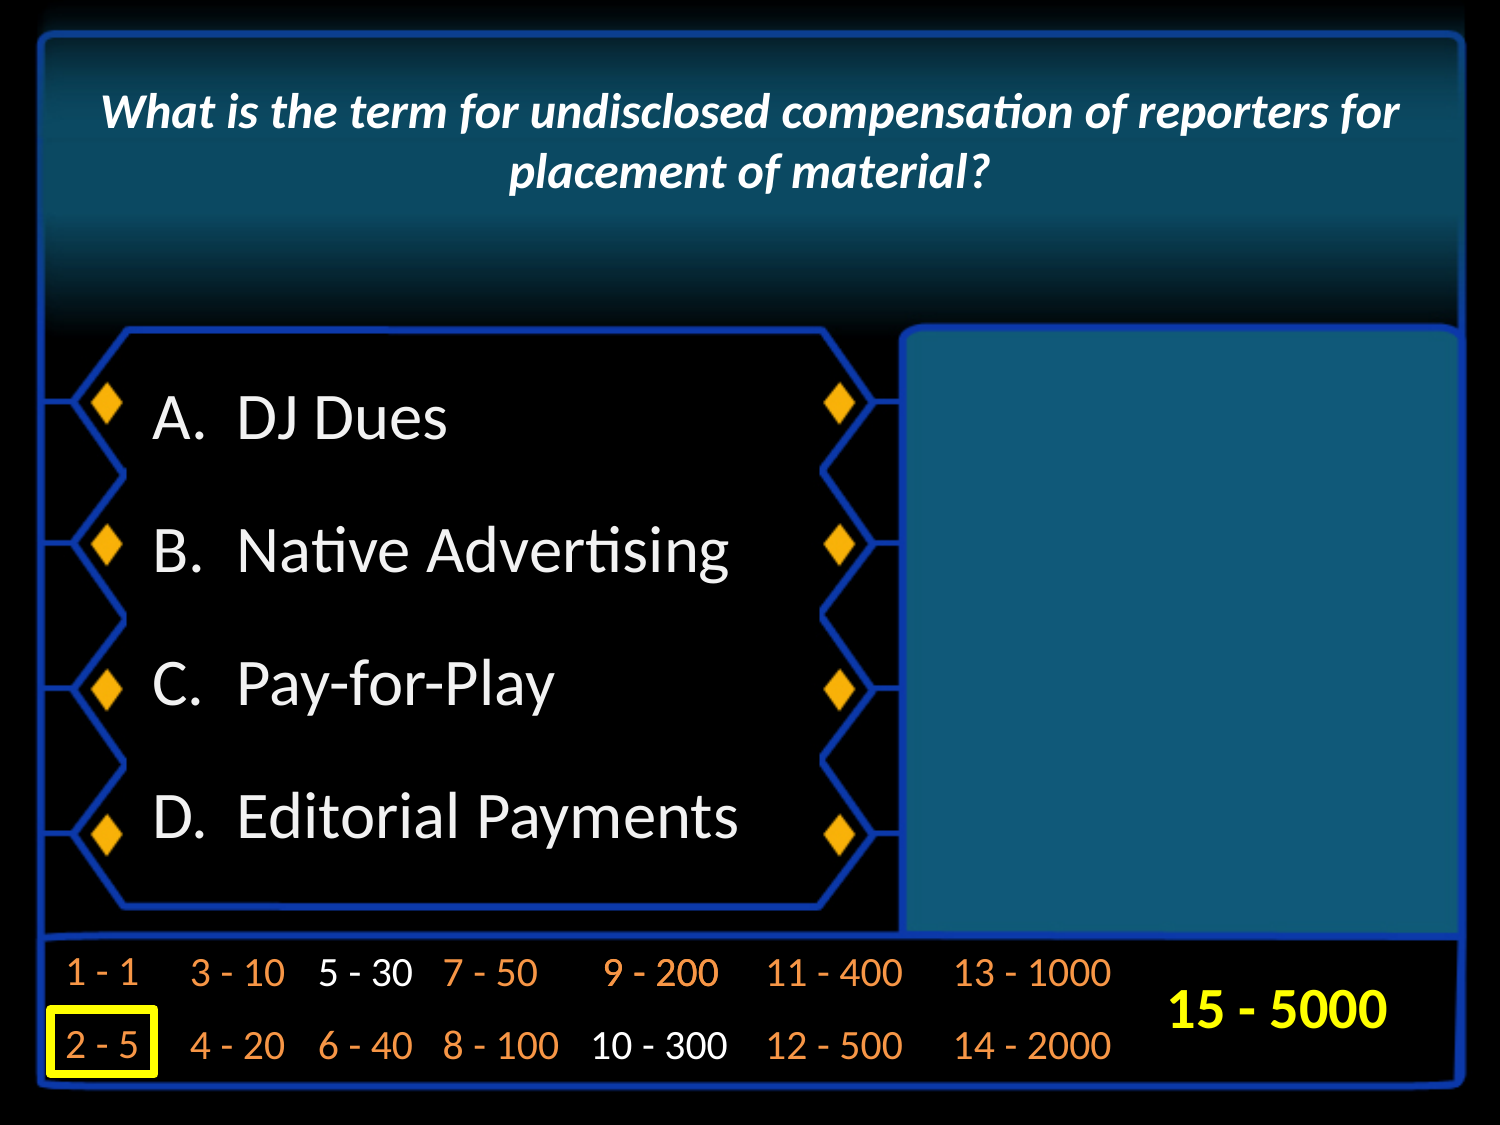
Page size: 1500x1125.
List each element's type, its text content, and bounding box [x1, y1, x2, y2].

text_box 3 - 10 [175, 937, 301, 1003]
text_box 1 - 1 [50, 936, 155, 1002]
title What is the term for undisclosed compensation of reporters for placement of material? [75, 45, 1425, 233]
text_box 8 - 100 [428, 1010, 575, 1075]
list DJ Dues Native Advertising Pay-for-Play Editorial Payments [137, 324, 825, 913]
text_box 15 - 5000 [1151, 972, 1403, 1048]
text_box 11 - 400 [750, 937, 919, 1003]
text_box 14 - 2000 [937, 1010, 1127, 1075]
text_box 7 - 50 [428, 937, 554, 1003]
text_box 6 - 40 [303, 1010, 428, 1075]
text_box 10 - 300 [575, 1010, 744, 1075]
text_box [899, 324, 1467, 963]
text_box 13 - 1000 [937, 972, 1127, 1003]
text_box 5 - 30 [303, 937, 428, 1003]
text_box 4 - 20 [175, 1010, 301, 1075]
picture [0, 0, 1500, 1125]
text_box 12 - 500 [750, 1010, 919, 1075]
text_box 2 - 5 [50, 1009, 155, 1075]
text_box 9 - 200 [587, 937, 735, 1003]
